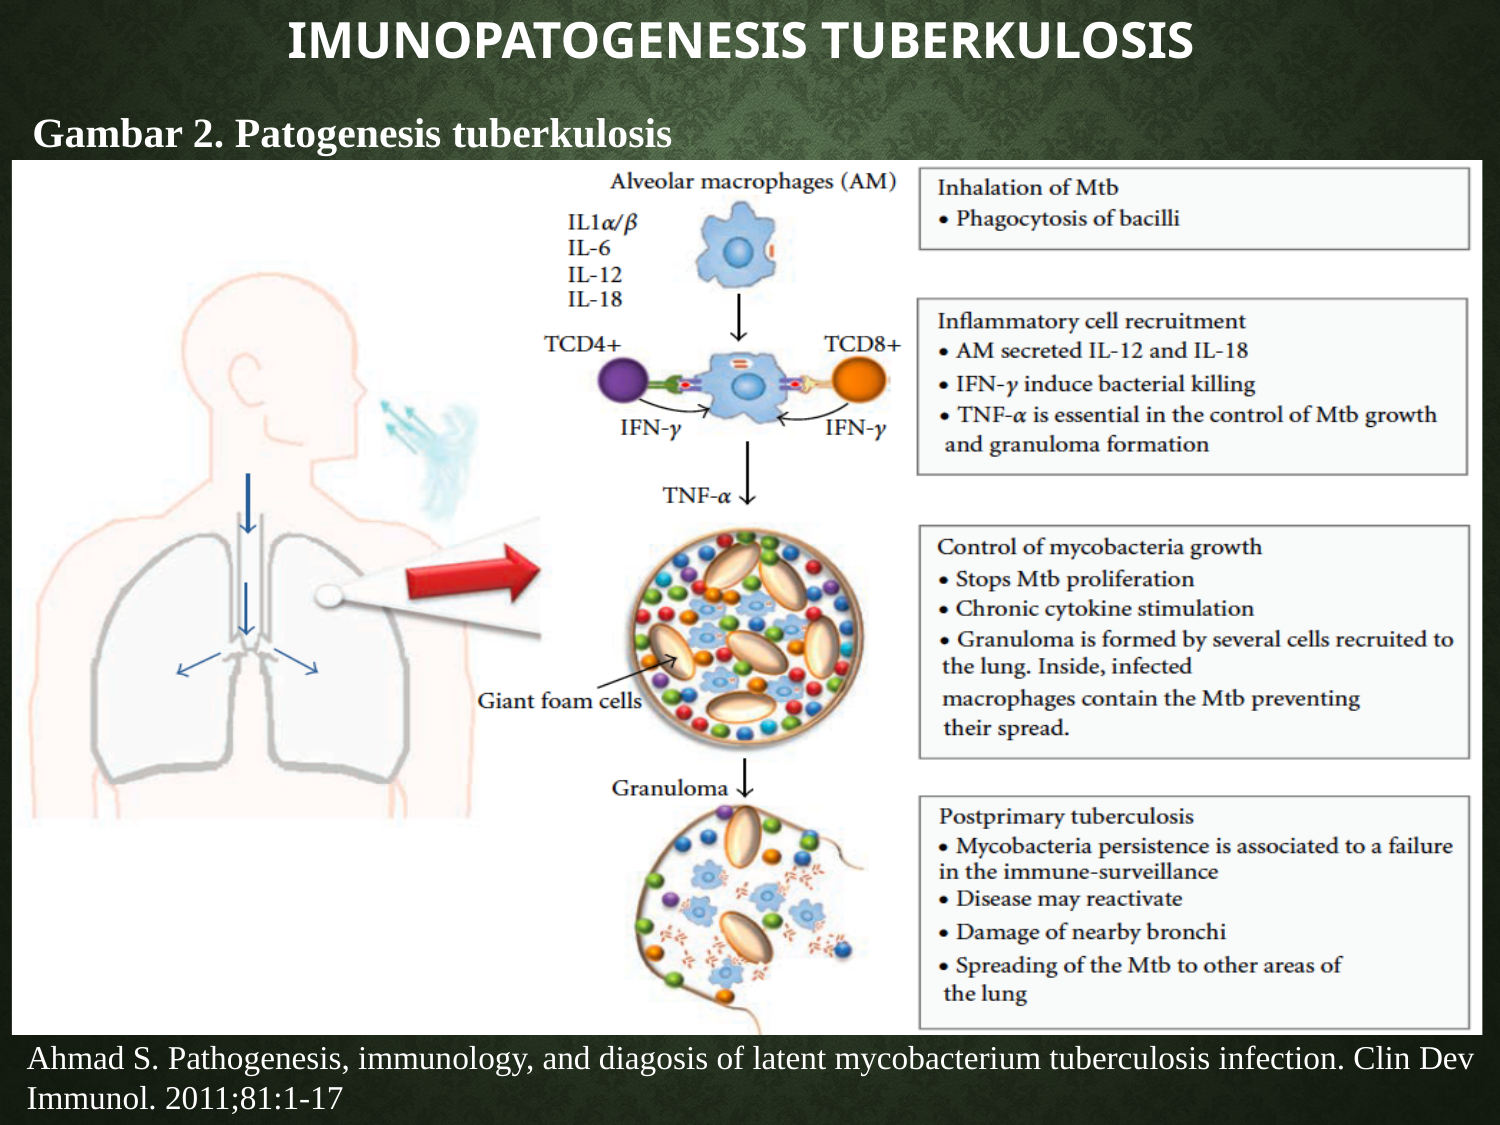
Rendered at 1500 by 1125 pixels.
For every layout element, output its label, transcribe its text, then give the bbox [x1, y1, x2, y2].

text_box Gambar 2. Patogenesis tuberkulosis [16, 88, 905, 159]
text_box Ahmad S. Pathogenesis, immunology, and diagosis of latent mycobacterium tuberculosis infection. Clin Dev Immunol. 2011;81:1-17 [10, 1033, 1496, 1119]
picture [11, 160, 1483, 1036]
title IMUNOPATOGENESIS TUBERKULOSIS [0, 7, 1483, 79]
